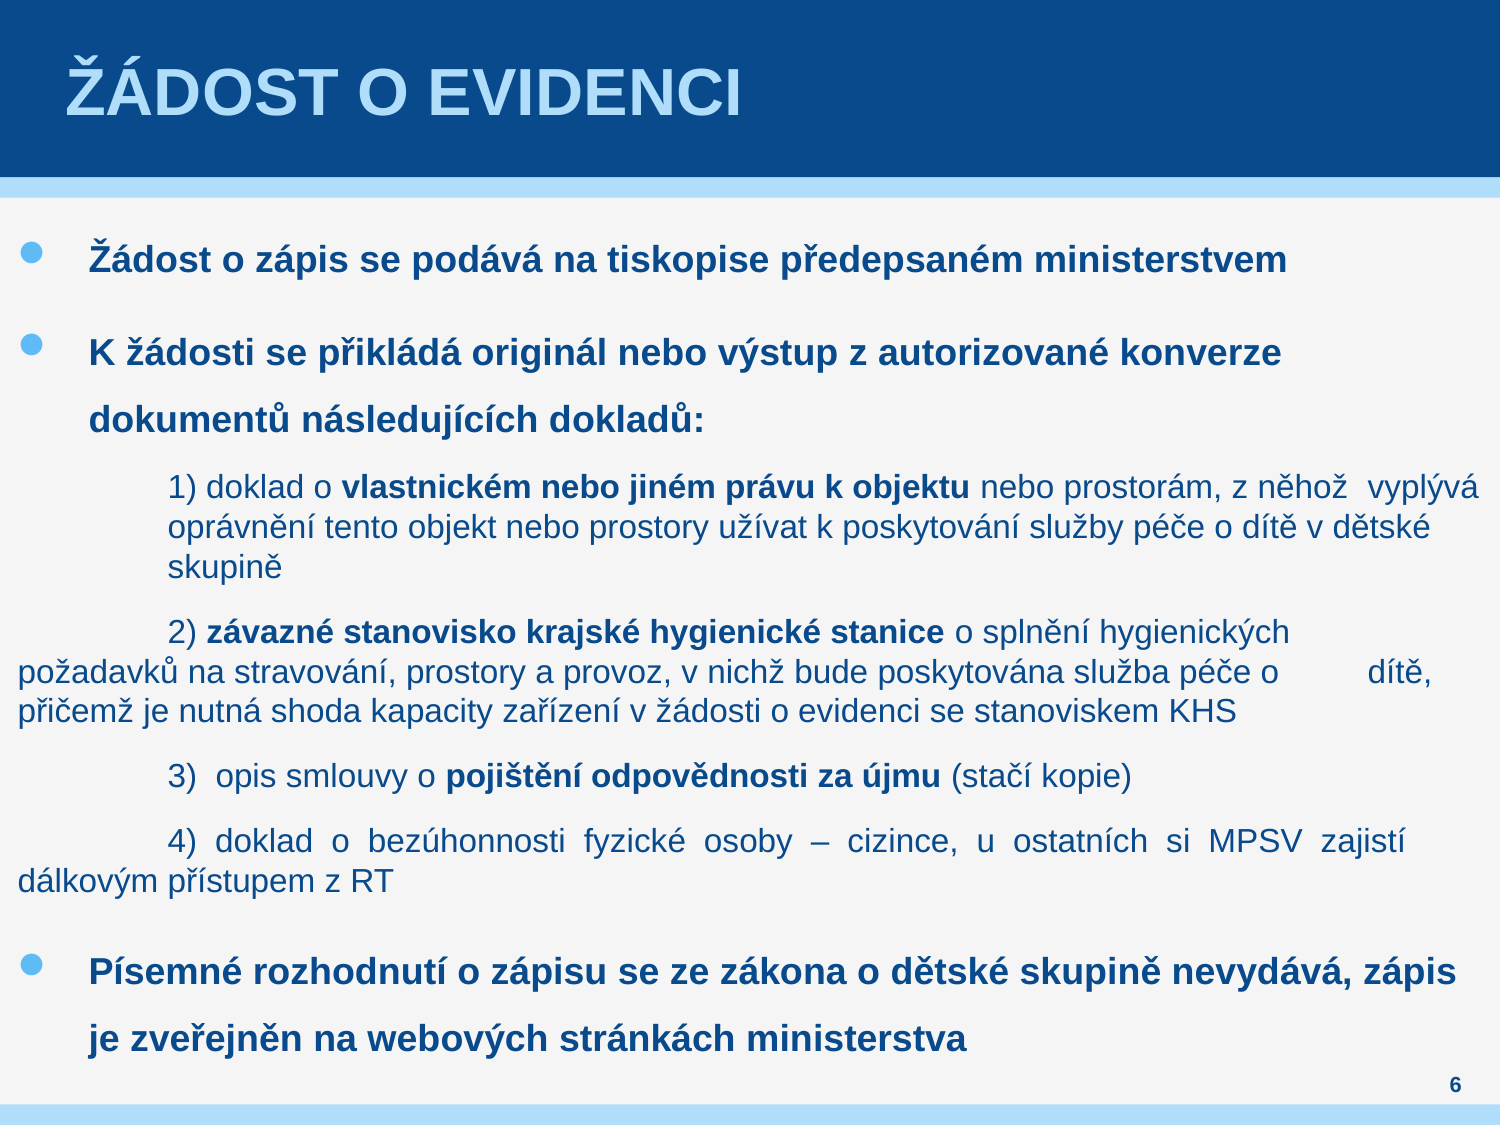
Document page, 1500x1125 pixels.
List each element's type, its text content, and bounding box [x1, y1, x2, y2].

slide_number 6 [1417, 1068, 1495, 1099]
title Žádost o evidenci [59, 0, 1441, 178]
list Žádost o zápis se podává na tiskopise předepsaném ministerstvem K žádosti se přikládá originál nebo výstup z autorizované konverze dokumentů následujících dokladů: 1) doklad o vlastnickém nebo jiném právu k objektu nebo prostorám, z něhož vyplývá oprávnění tento objekt nebo prostory užívat k poskytování služby péče o dítě v dětské skupině 2) závazné stanovisko krajské hygienické stanice o splnění hygienických požadavků na stravování, prostory a provoz, v nichž bude poskytována služba péče o dítě, přičemž je nutná shoda kapacity zařízení v žádosti o evidenci se stanoviskem KHS 3) opis smlouvy o pojištění odpovědnosti za újmu (stačí kopie) 4) doklad o bezúhonnosti fyzické osoby – cizince, u ostatních si MPSV zajistí dálkovým přístupem z RT Písemné rozhodnutí o zápisu se ze zákona o dětské skupině nevydává, zápis je zveřejněn na webových stránkách ministerstva [17, 219, 1483, 1071]
